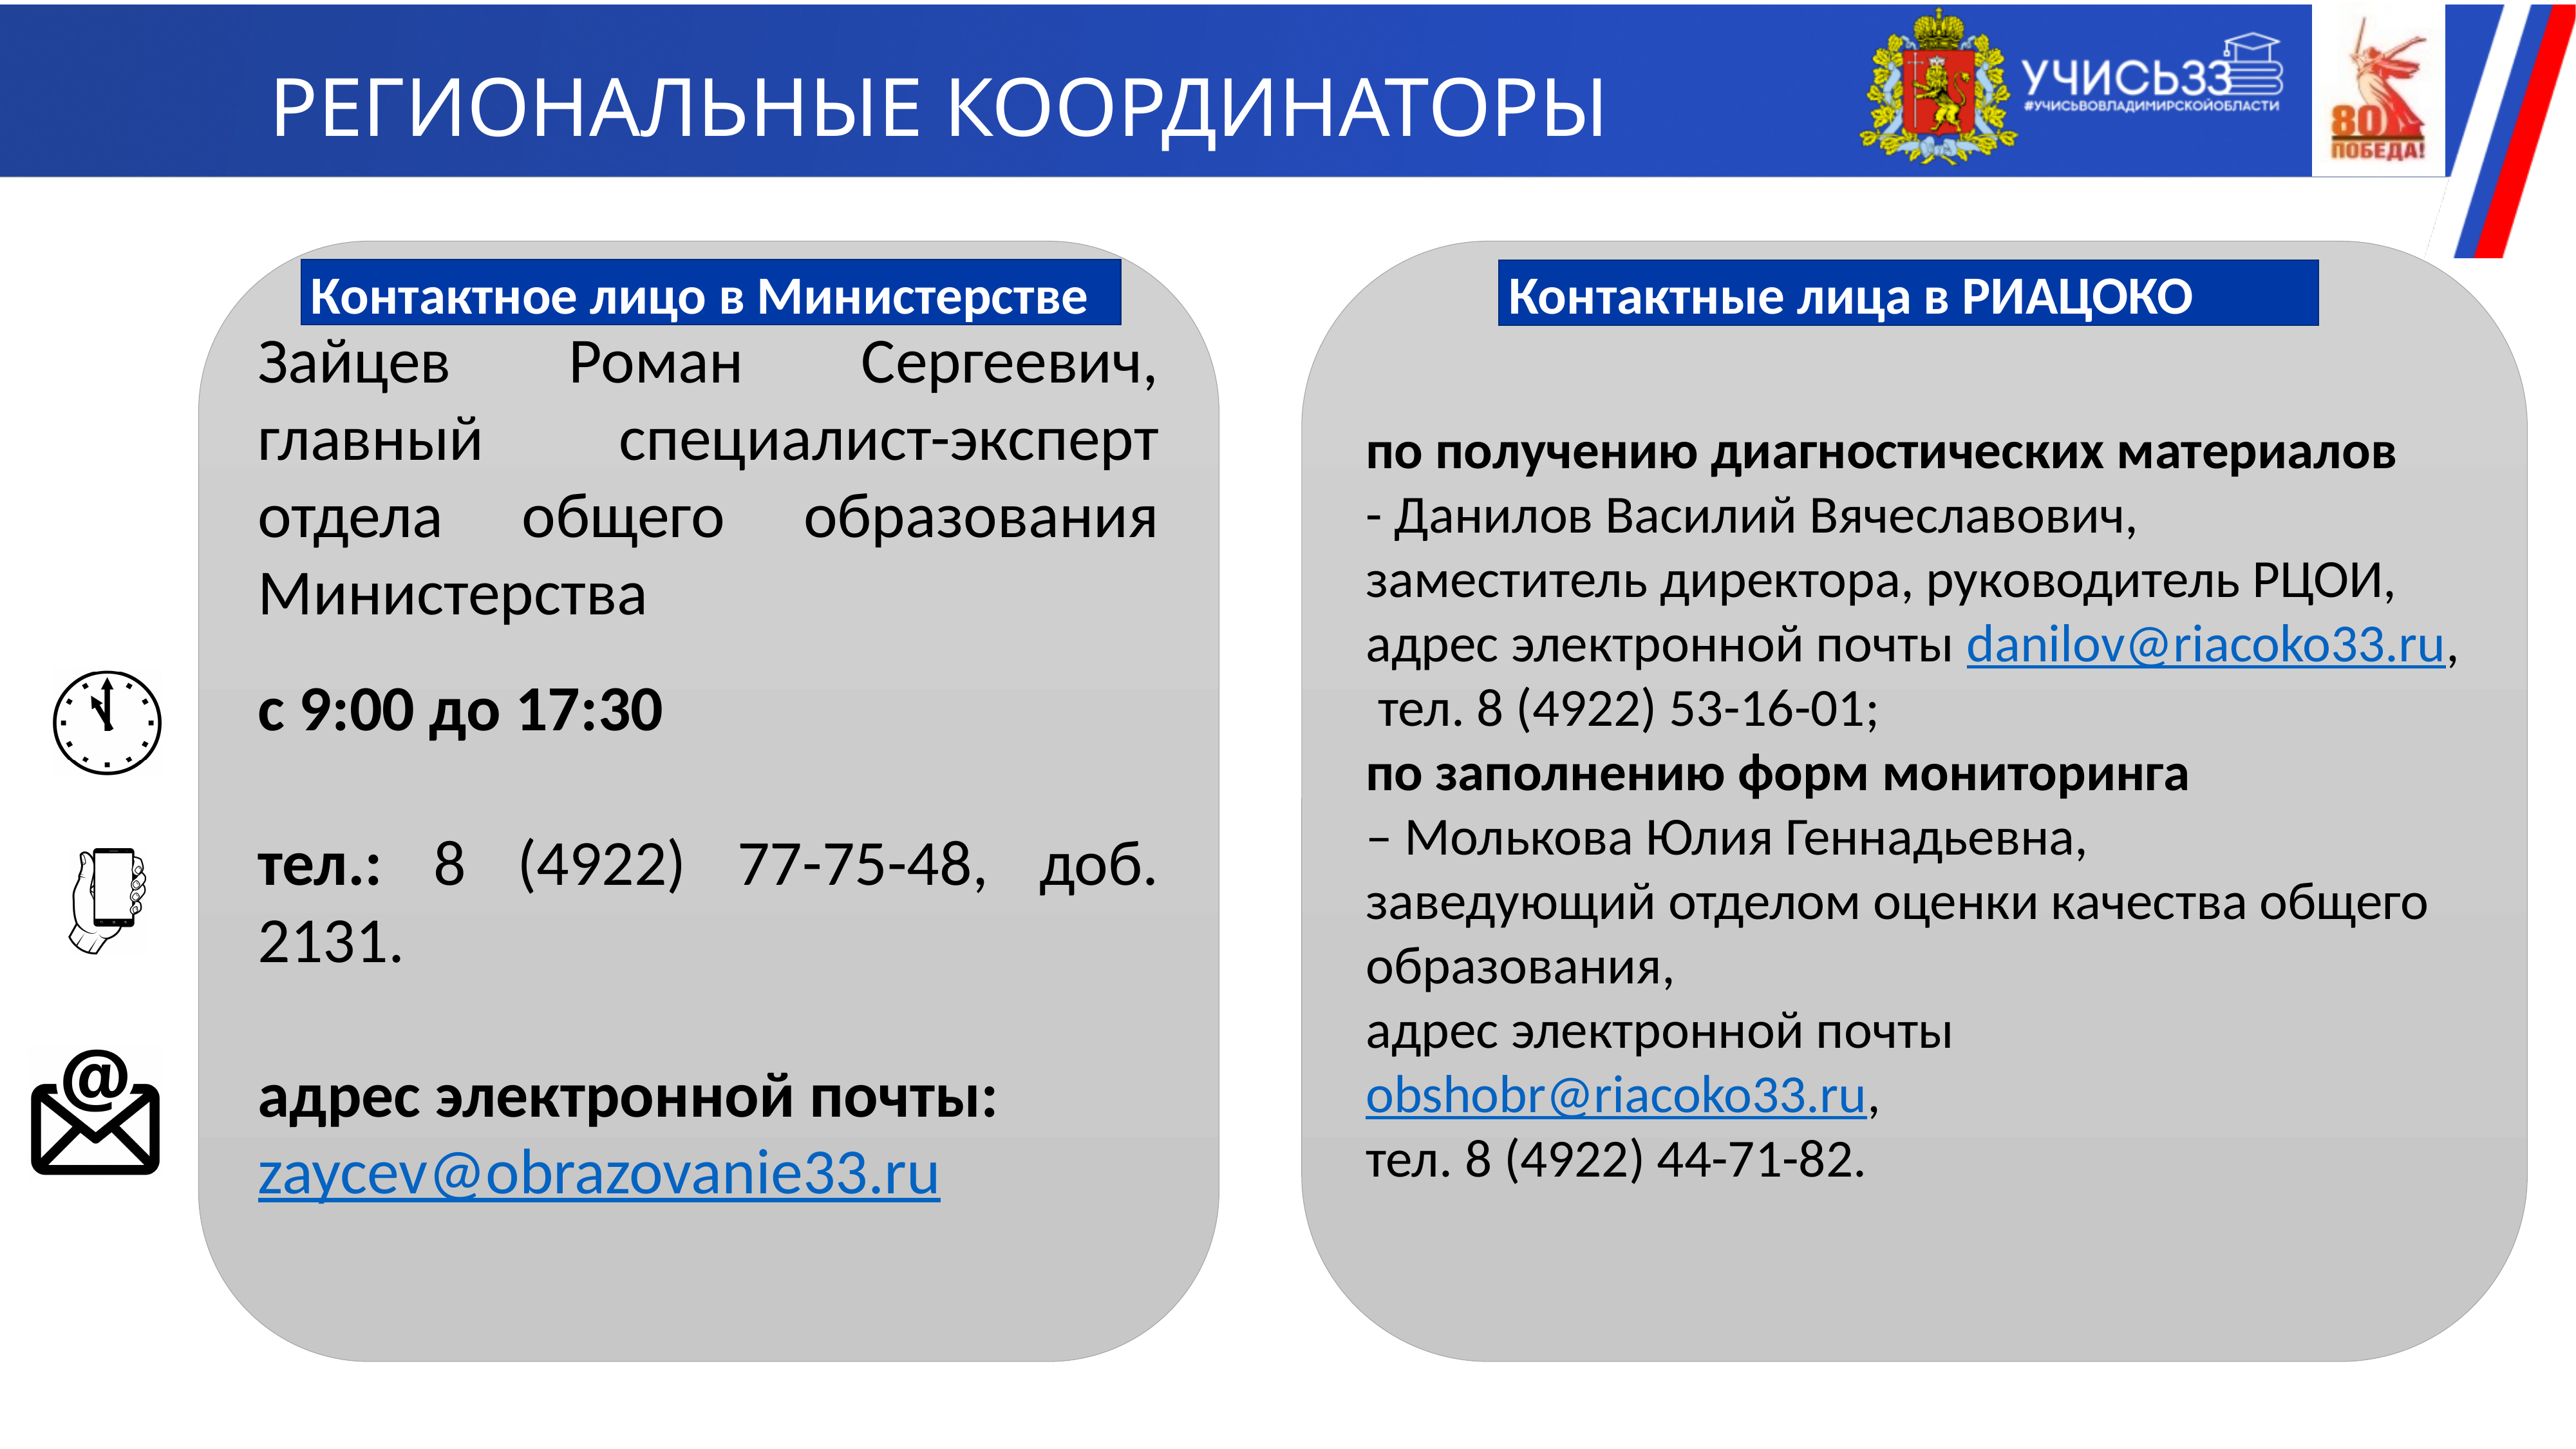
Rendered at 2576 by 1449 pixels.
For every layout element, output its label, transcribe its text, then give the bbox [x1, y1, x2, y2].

text_box Контактные лица в РИАЦОКО [1498, 260, 2319, 326]
picture [53, 668, 162, 777]
text_box Зайцев Роман Сергеевич, главный специалист-эксперт отдела общего образования Министерства с 9:00 до 17:30 тел.: 8 (4922) 77-75-48, доб. 2131. адрес электронной почты: zaycev@obrazovanie33.ru [198, 258, 1219, 1362]
text_box по получению диагностических материалов - Данилов Василий Вячеславович, заместитель директора, руководитель РЦОИ, адрес электронной почты danilov@riacoko33.ru, тел. 8 (4922) 53-16-01; по заполнению форм мониторинга – Молькова Юлия Геннадьевна, заведующий отделом оценки качества общего образования, адрес электронной почты obshobr@riacoko33.ru, тел. 8 (4922) 44-71-82. [1301, 258, 2528, 1362]
picture [28, 1045, 163, 1180]
picture [68, 848, 146, 954]
text_box Контактное лицо в Министерстве [301, 259, 1122, 325]
picture [0, 0, 2576, 258]
